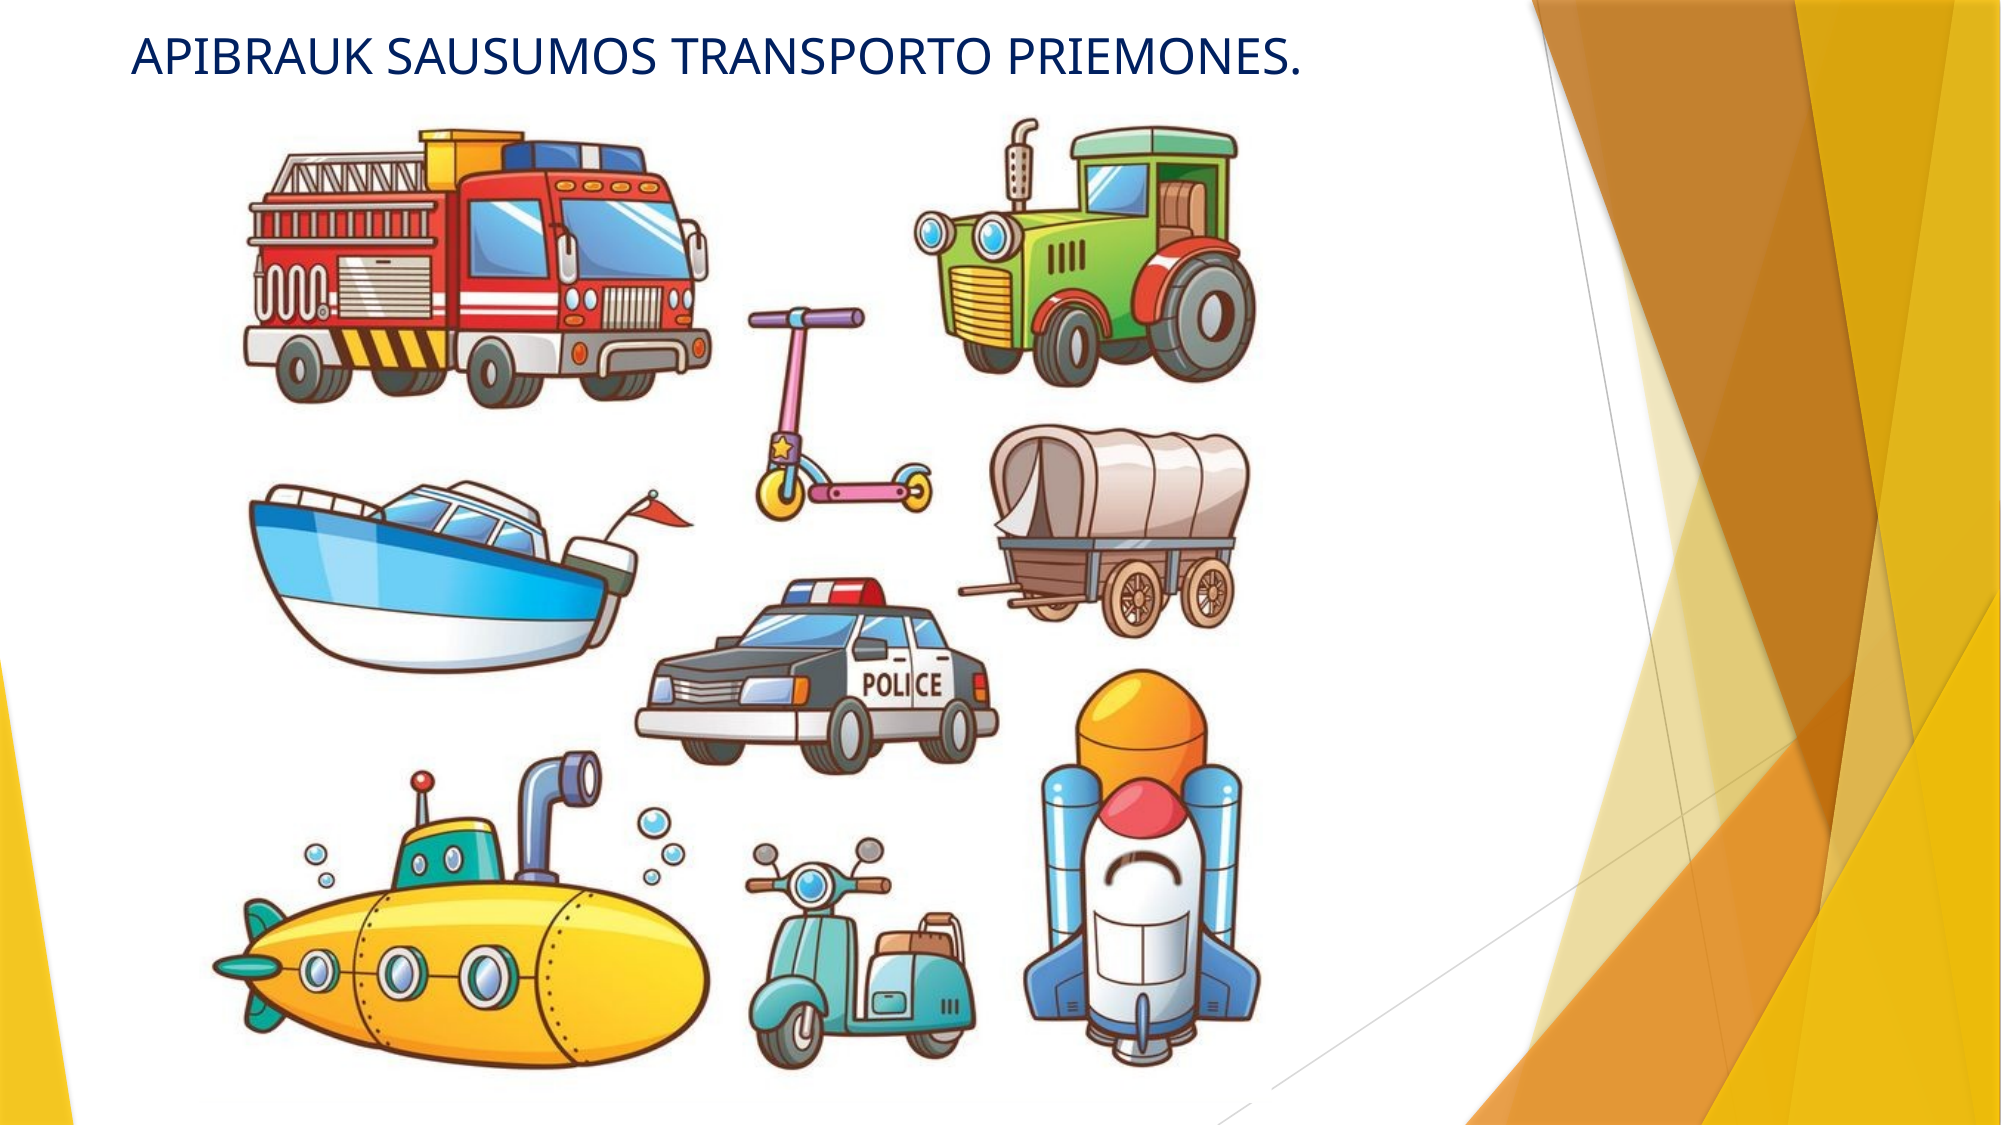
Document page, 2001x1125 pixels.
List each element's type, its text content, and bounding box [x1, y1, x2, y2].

title APIBRAUK SAUSUMOS TRANSPORTO PRIEMONES. [116, 16, 1527, 94]
picture [199, 92, 1273, 1104]
